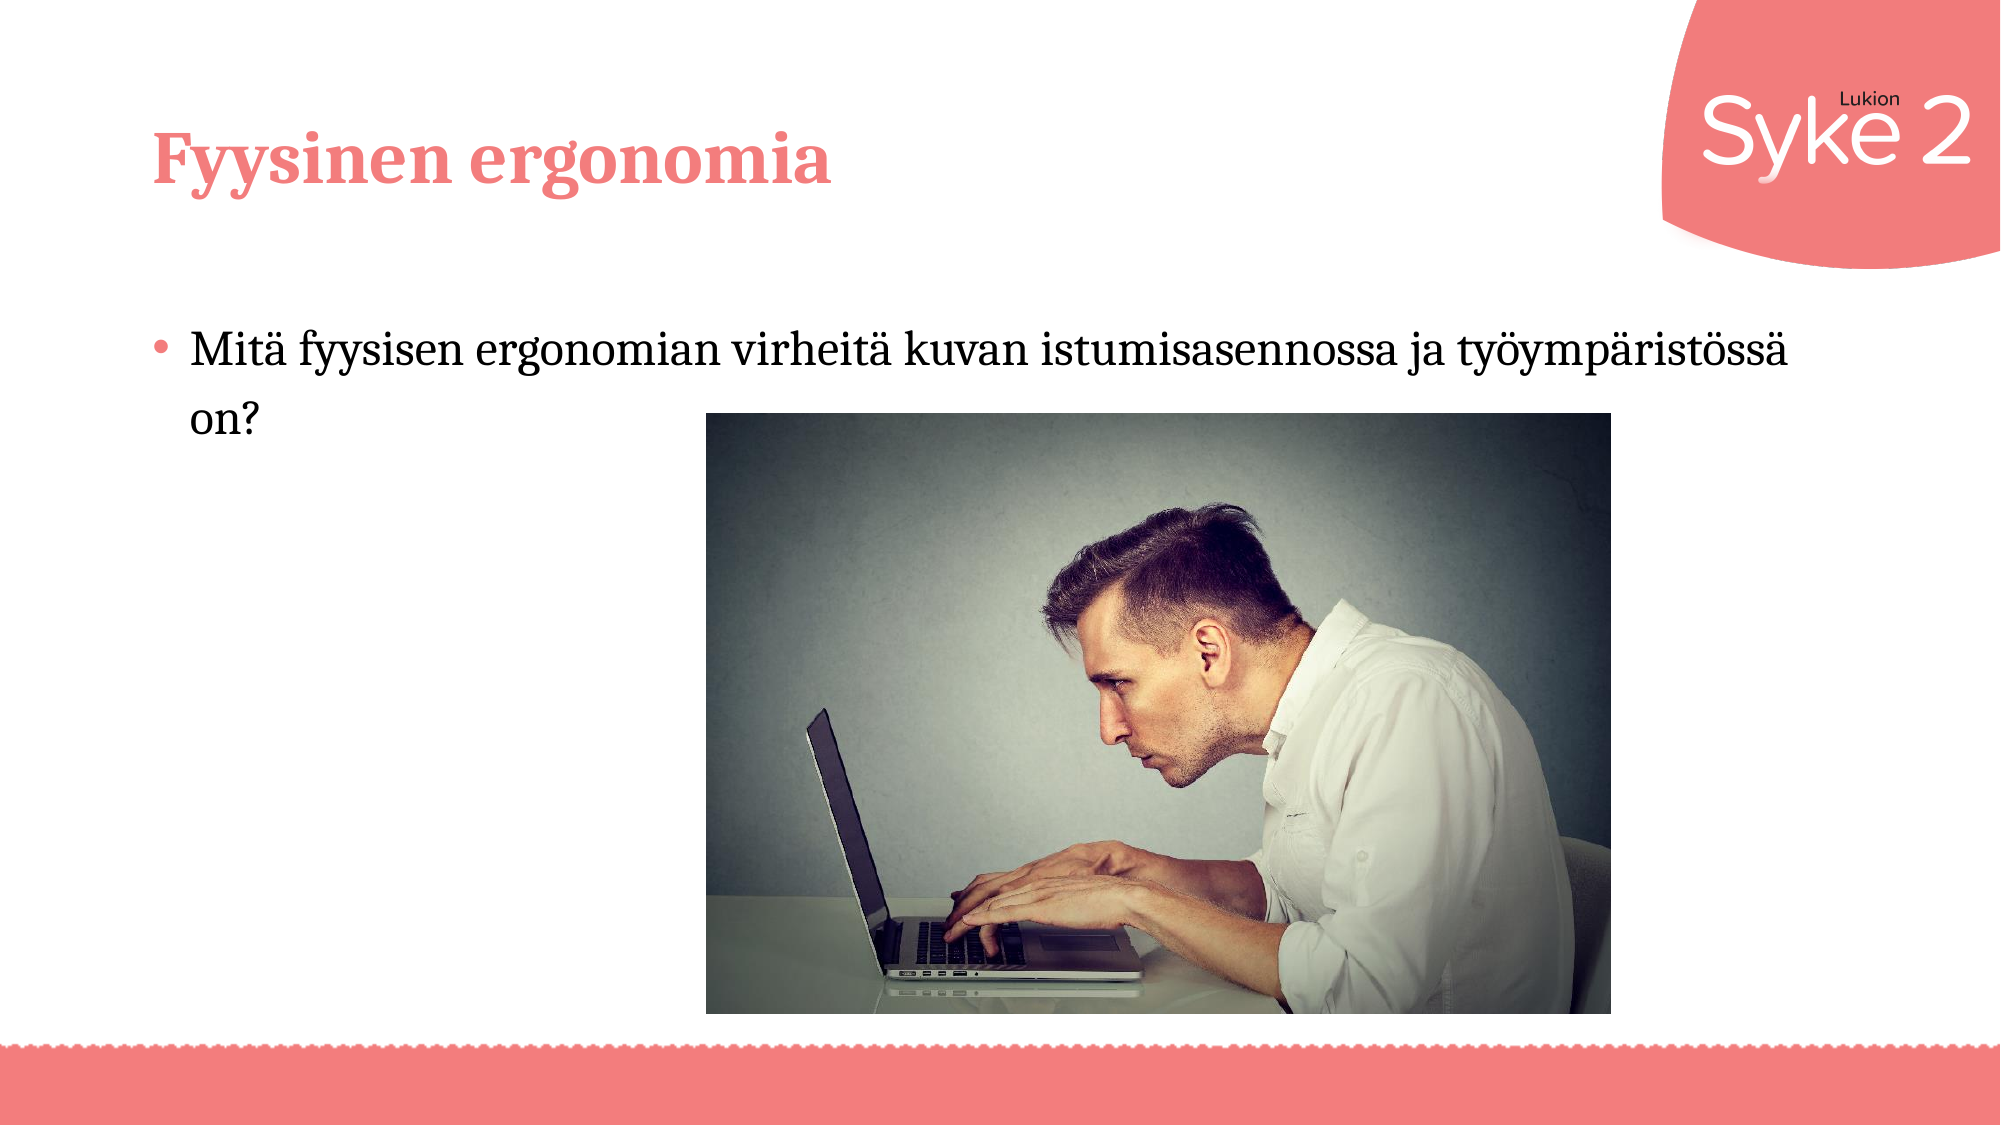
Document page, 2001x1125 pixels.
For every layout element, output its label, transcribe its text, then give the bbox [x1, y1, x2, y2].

picture [1650, 0, 2001, 278]
list Mitä fyysisen ergonomian virheitä kuvan istumisasennossa ja työympäristössä on? [137, 299, 1863, 1014]
title Fyysinen ergonomia [137, 111, 1635, 299]
picture [0, 1038, 2000, 1125]
picture [706, 413, 1611, 1014]
